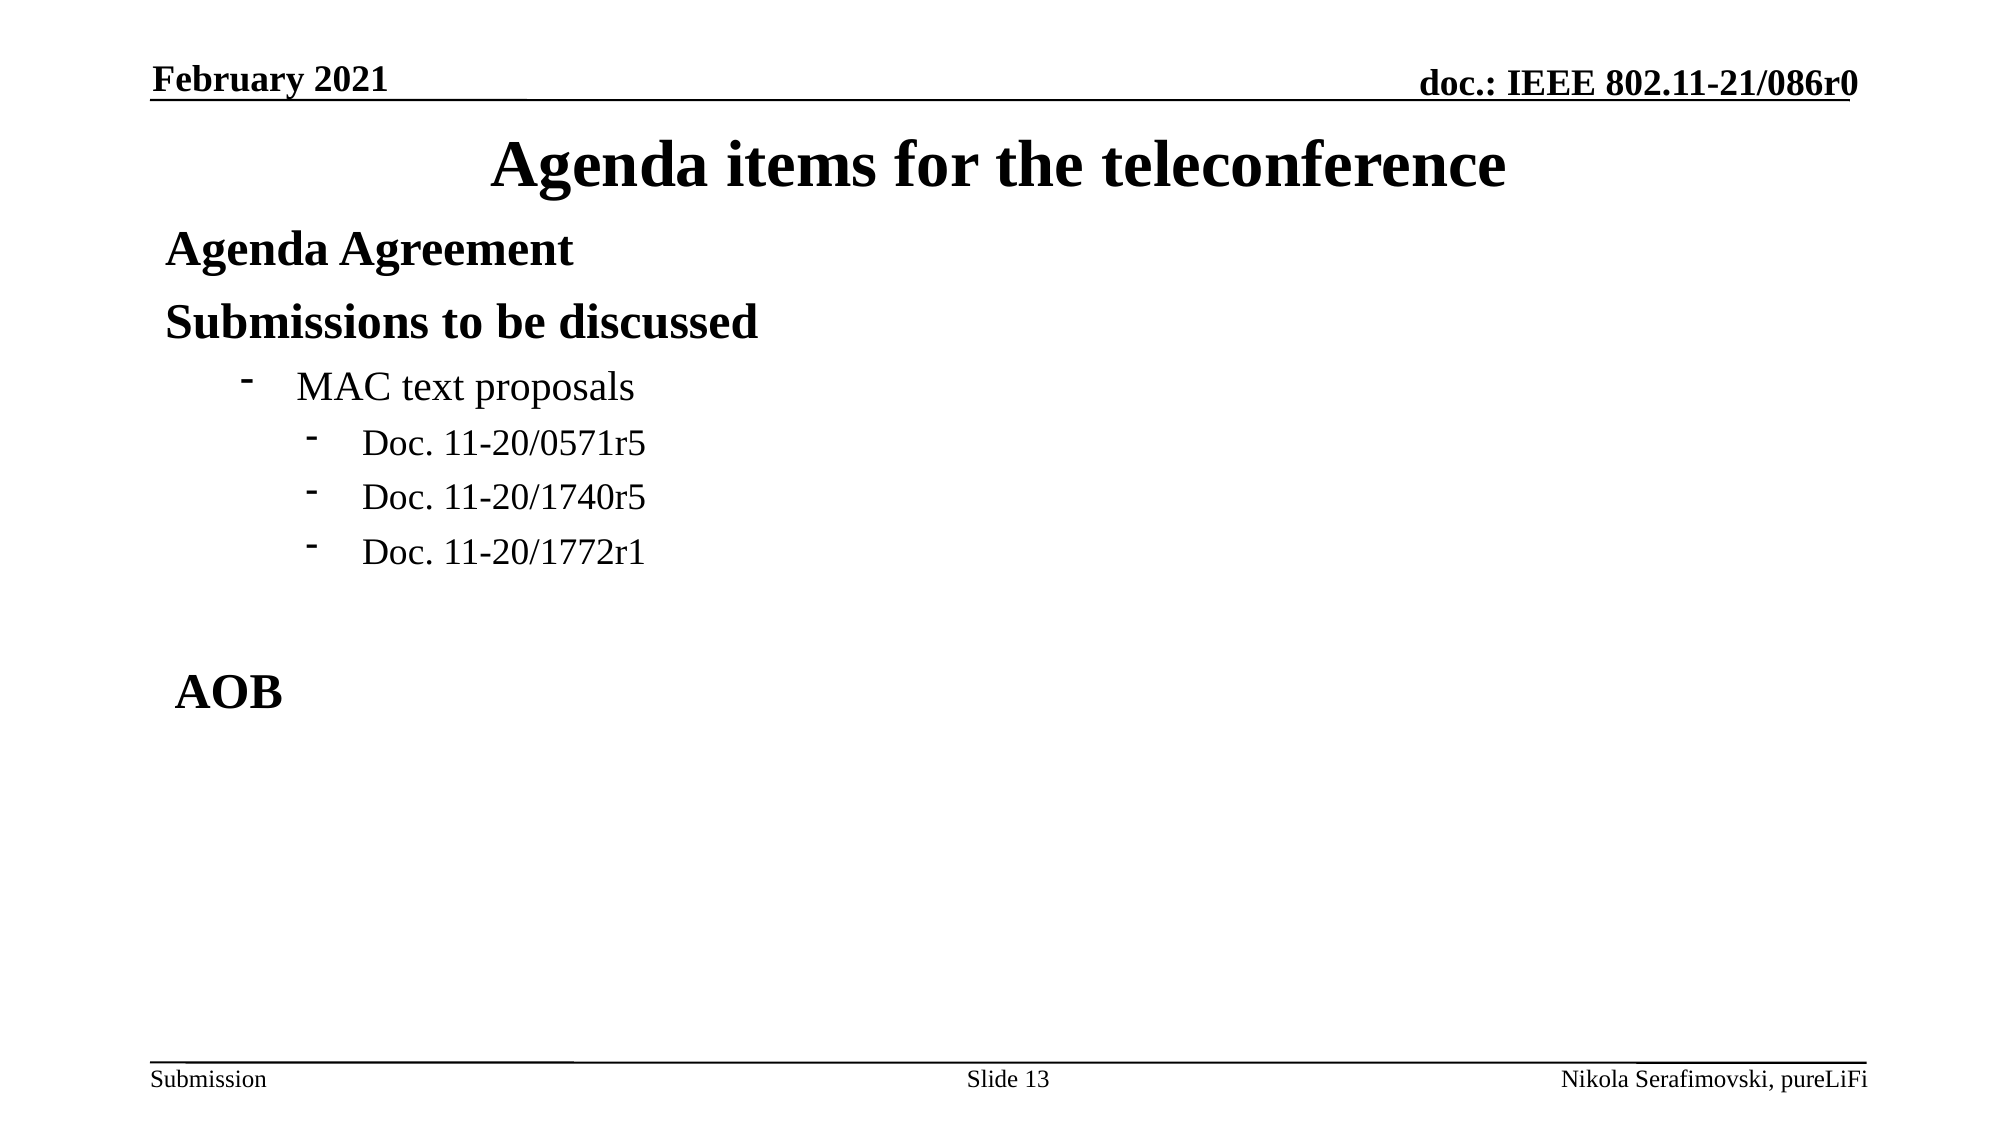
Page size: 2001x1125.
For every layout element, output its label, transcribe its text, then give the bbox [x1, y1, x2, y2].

slide_number Slide 13 [950, 1061, 1067, 1123]
footer Nikola Serafimovski, pureLiFi [1171, 1061, 1869, 1093]
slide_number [152, 54, 563, 100]
title Agenda items for the teleconference [149, 112, 1850, 207]
list Agenda Agreement Submissions to be discussed MAC text proposals Doc. 11-20/0571r5 Doc. 11-20/1740r5 Doc. 11-20/1772r1 AOB [149, 207, 1850, 883]
